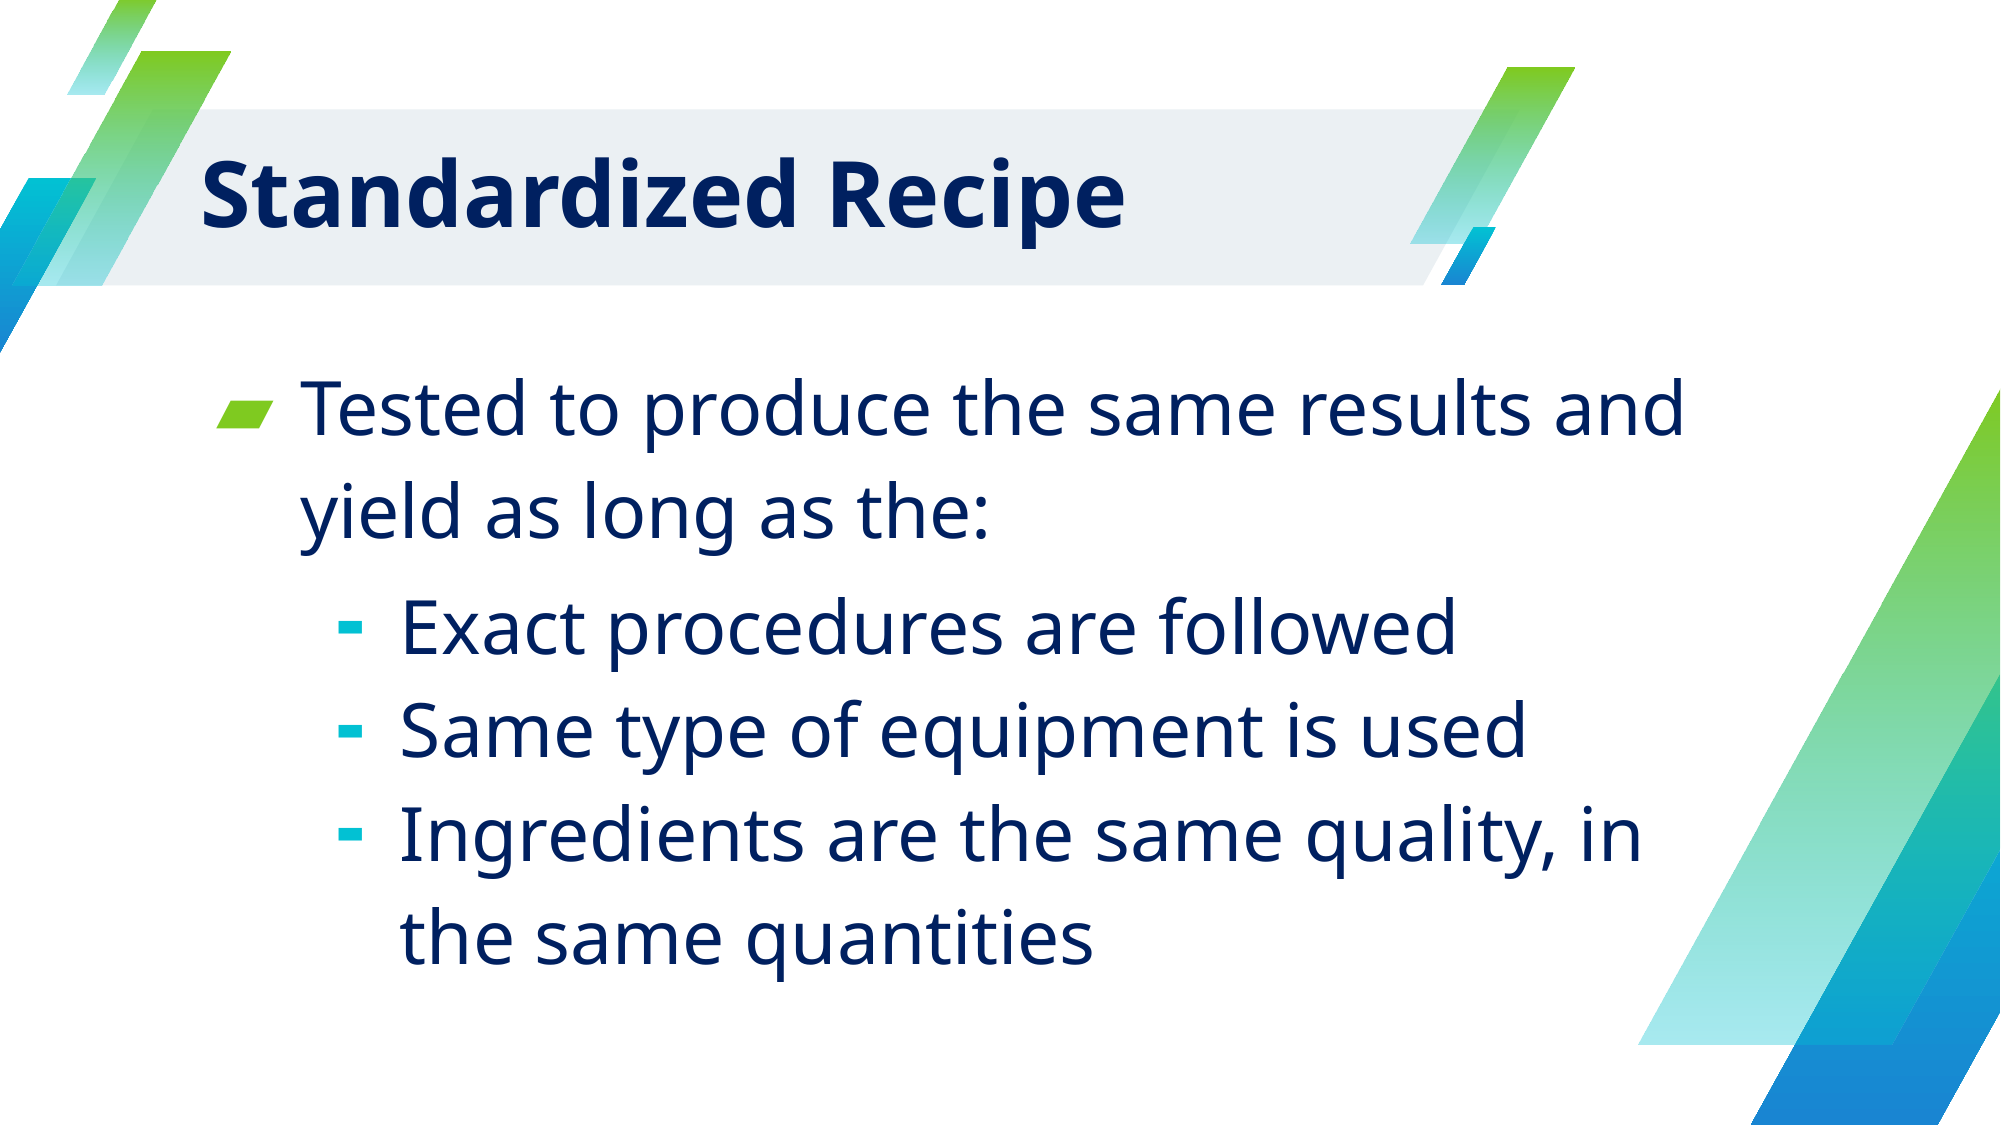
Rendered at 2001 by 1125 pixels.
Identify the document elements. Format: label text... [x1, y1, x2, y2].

list Tested to produce the same results and yield as long as the: Exact procedures are followed Same type of equipment is used Ingredients are the same quality, in the same quantities [200, 346, 1731, 1003]
title Standardized Recipe [200, 108, 1519, 287]
